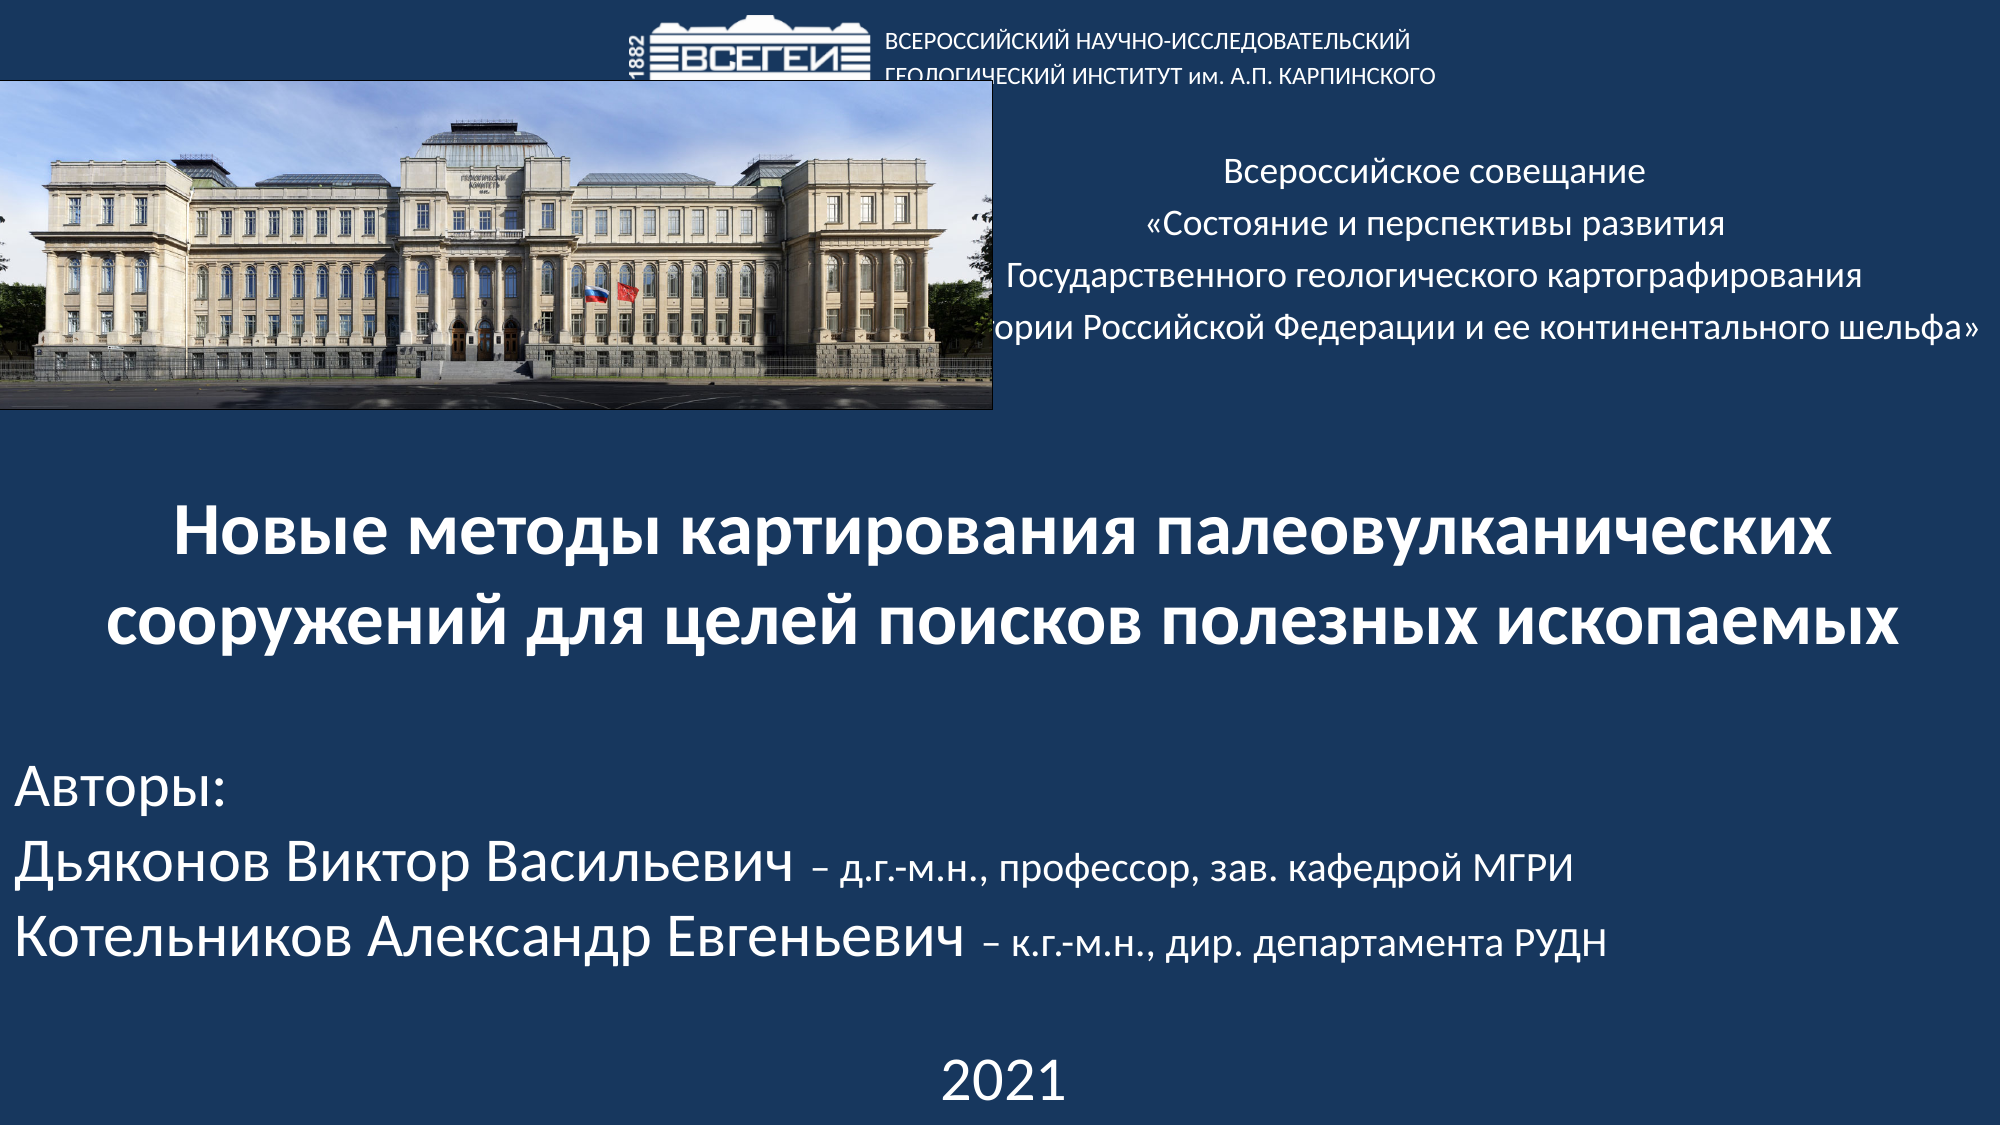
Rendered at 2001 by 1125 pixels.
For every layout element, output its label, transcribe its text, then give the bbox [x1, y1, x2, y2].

text_box ВСЕРОССИЙСКИЙ НАУЧНО-ИССЛЕДОВАТЕЛЬСКИЙ ГЕОЛОГИЧЕСКИЙ ИНСТИТУТ им. А.П. КАРПИНСКОГО [870, 12, 1757, 97]
title Новые методы картирования палеовулканических сооружений для целей поисков полезных ископаемых [4, 448, 2000, 690]
picture [629, 14, 871, 80]
text_box Всероссийское совещание «Состояние и перспективы развития Государственного геологического картографирования территории Российской Федерации и ее континентального шельфа» [993, 132, 2000, 385]
text_box 2021 [4, 1034, 2000, 1116]
text_box Авторы: Дьяконов Виктор Васильевич – д.г.-м.н., профессор, зав. кафедрой МГРИ Котельников Александр Евгеньевич – к.г.-м.н., дир. департамента РУДН [0, 736, 2000, 978]
picture [0, 81, 992, 409]
